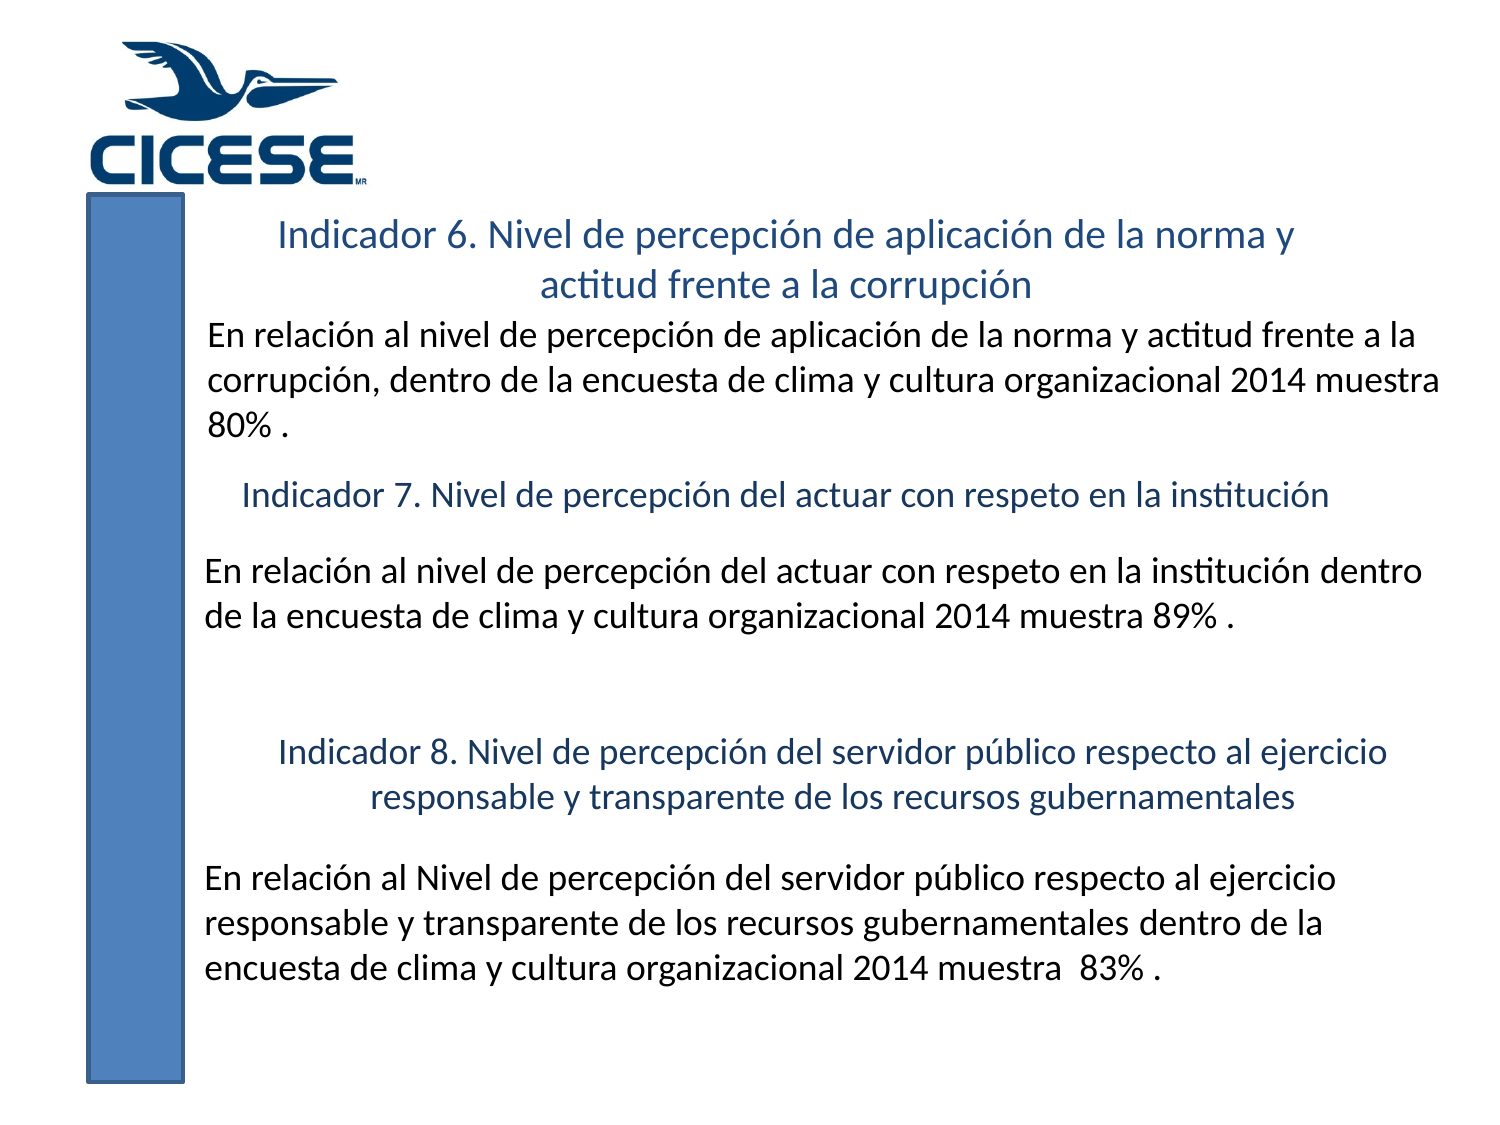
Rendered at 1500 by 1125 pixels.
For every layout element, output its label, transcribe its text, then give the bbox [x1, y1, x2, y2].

text_box En relación al Nivel de percepción del servidor público respecto al ejercicio responsable y transparente de los recursos gubernamentales dentro de la encuesta de clima y cultura organizacional 2014 muestra 83% . [189, 845, 1460, 996]
text_box [86, 197, 185, 1084]
text_box Indicador 6. Nivel de percepción de aplicación de la norma y actitud frente a la corrupción [215, 199, 1357, 302]
text_box En relación al nivel de percepción del actuar con respeto en la institución dentro de la encuesta de clima y cultura organizacional 2014 muestra 89% . [189, 538, 1454, 644]
picture [86, 35, 371, 191]
text_box Indicador 7. Nivel de percepción del actuar con respeto en la institución [189, 462, 1383, 538]
text_box Indicador 8. Nivel de percepción del servidor público respecto al ejercicio responsable y transparente de los recursos gubernamentales [189, 720, 1478, 870]
text_box En relación al nivel de percepción de aplicación de la norma y actitud frente a la corrupción, dentro de la encuesta de clima y cultura organizacional 2014 muestra 80% . [192, 302, 1457, 452]
